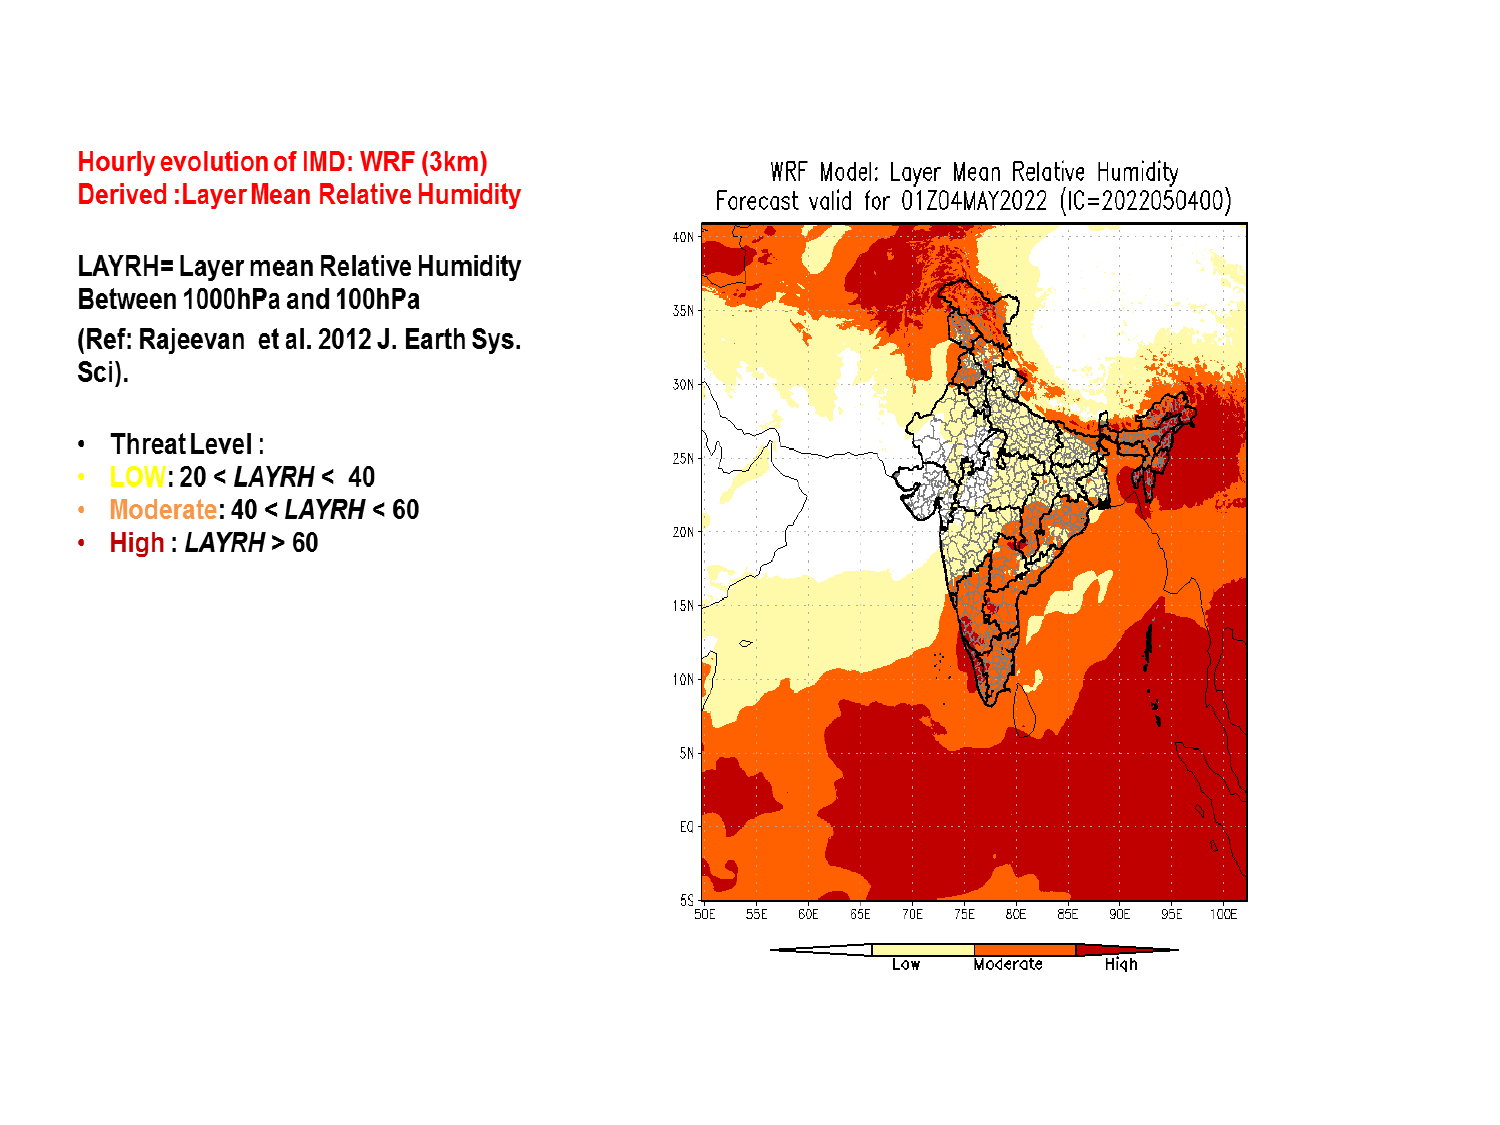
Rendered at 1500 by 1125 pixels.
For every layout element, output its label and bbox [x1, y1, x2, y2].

picture [74, 149, 1426, 976]
